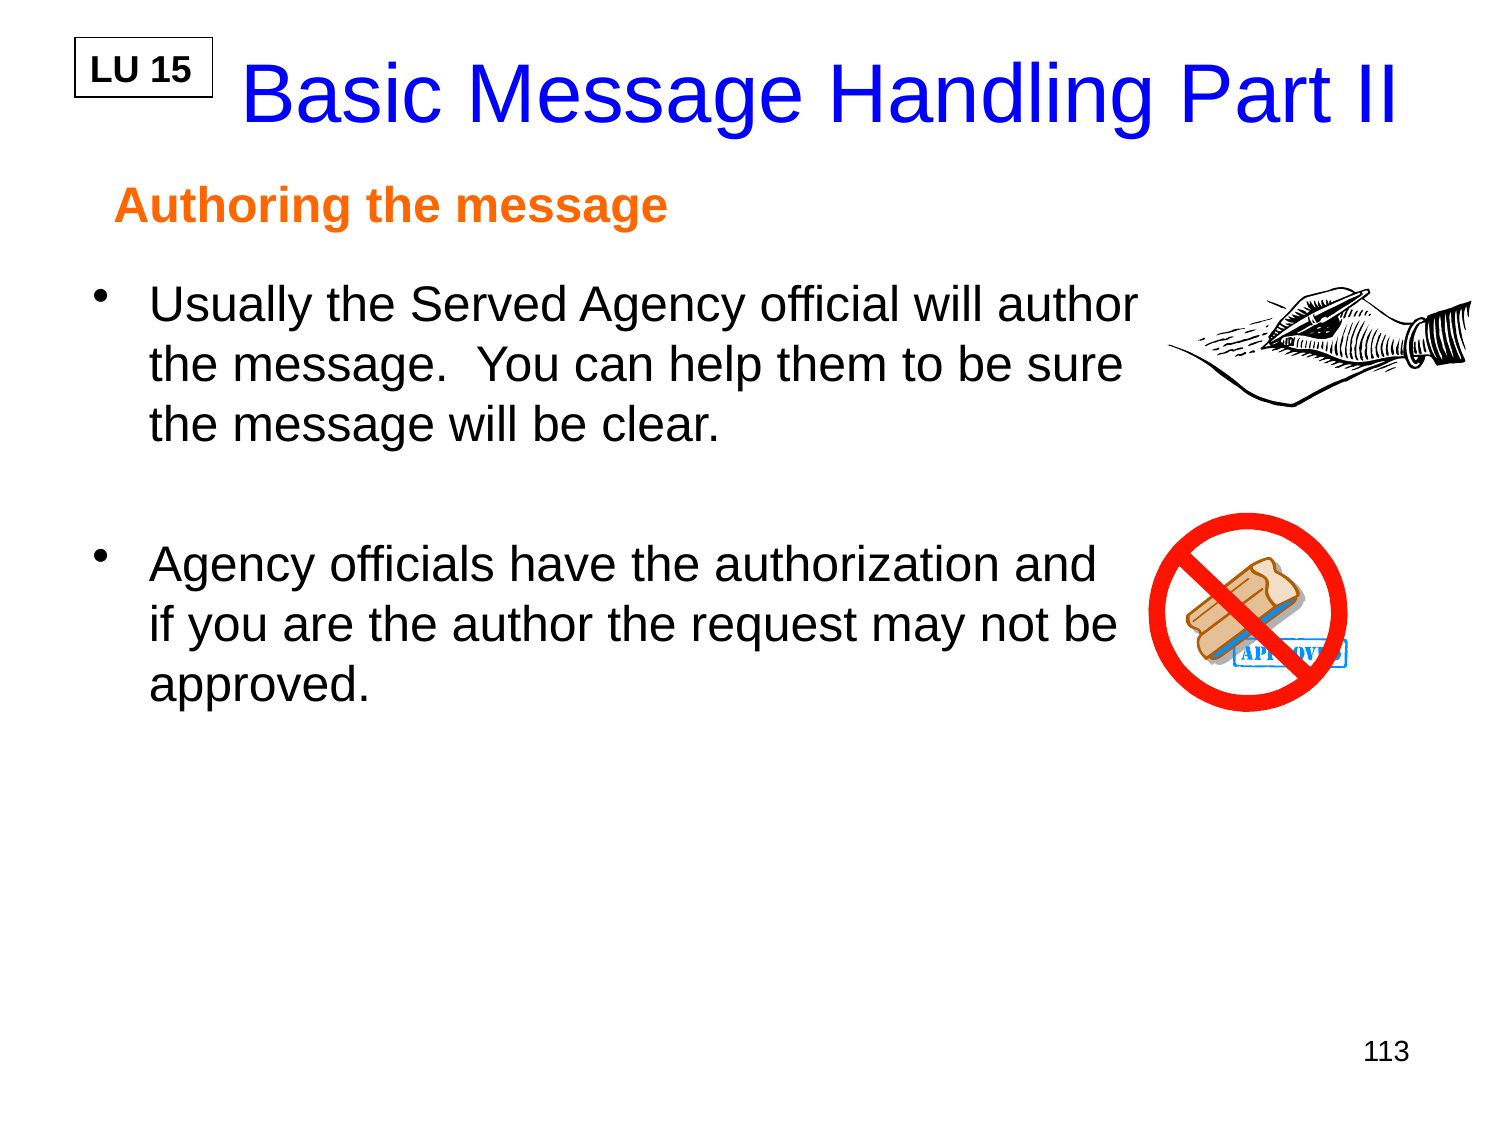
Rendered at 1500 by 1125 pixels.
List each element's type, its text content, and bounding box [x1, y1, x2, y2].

picture [1123, 285, 1473, 410]
title Basic Message Handling Part II Authoring the message [74, 44, 1426, 233]
list Usually the Served Agency official will author the message. You can help them to be sure the message will be clear. Agency officials have the authorization and if you are the author the request may not be approved. [77, 263, 1428, 1007]
slide_number 113 [1074, 1024, 1426, 1103]
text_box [1148, 512, 1348, 713]
text_box LU 15 [74, 37, 213, 98]
